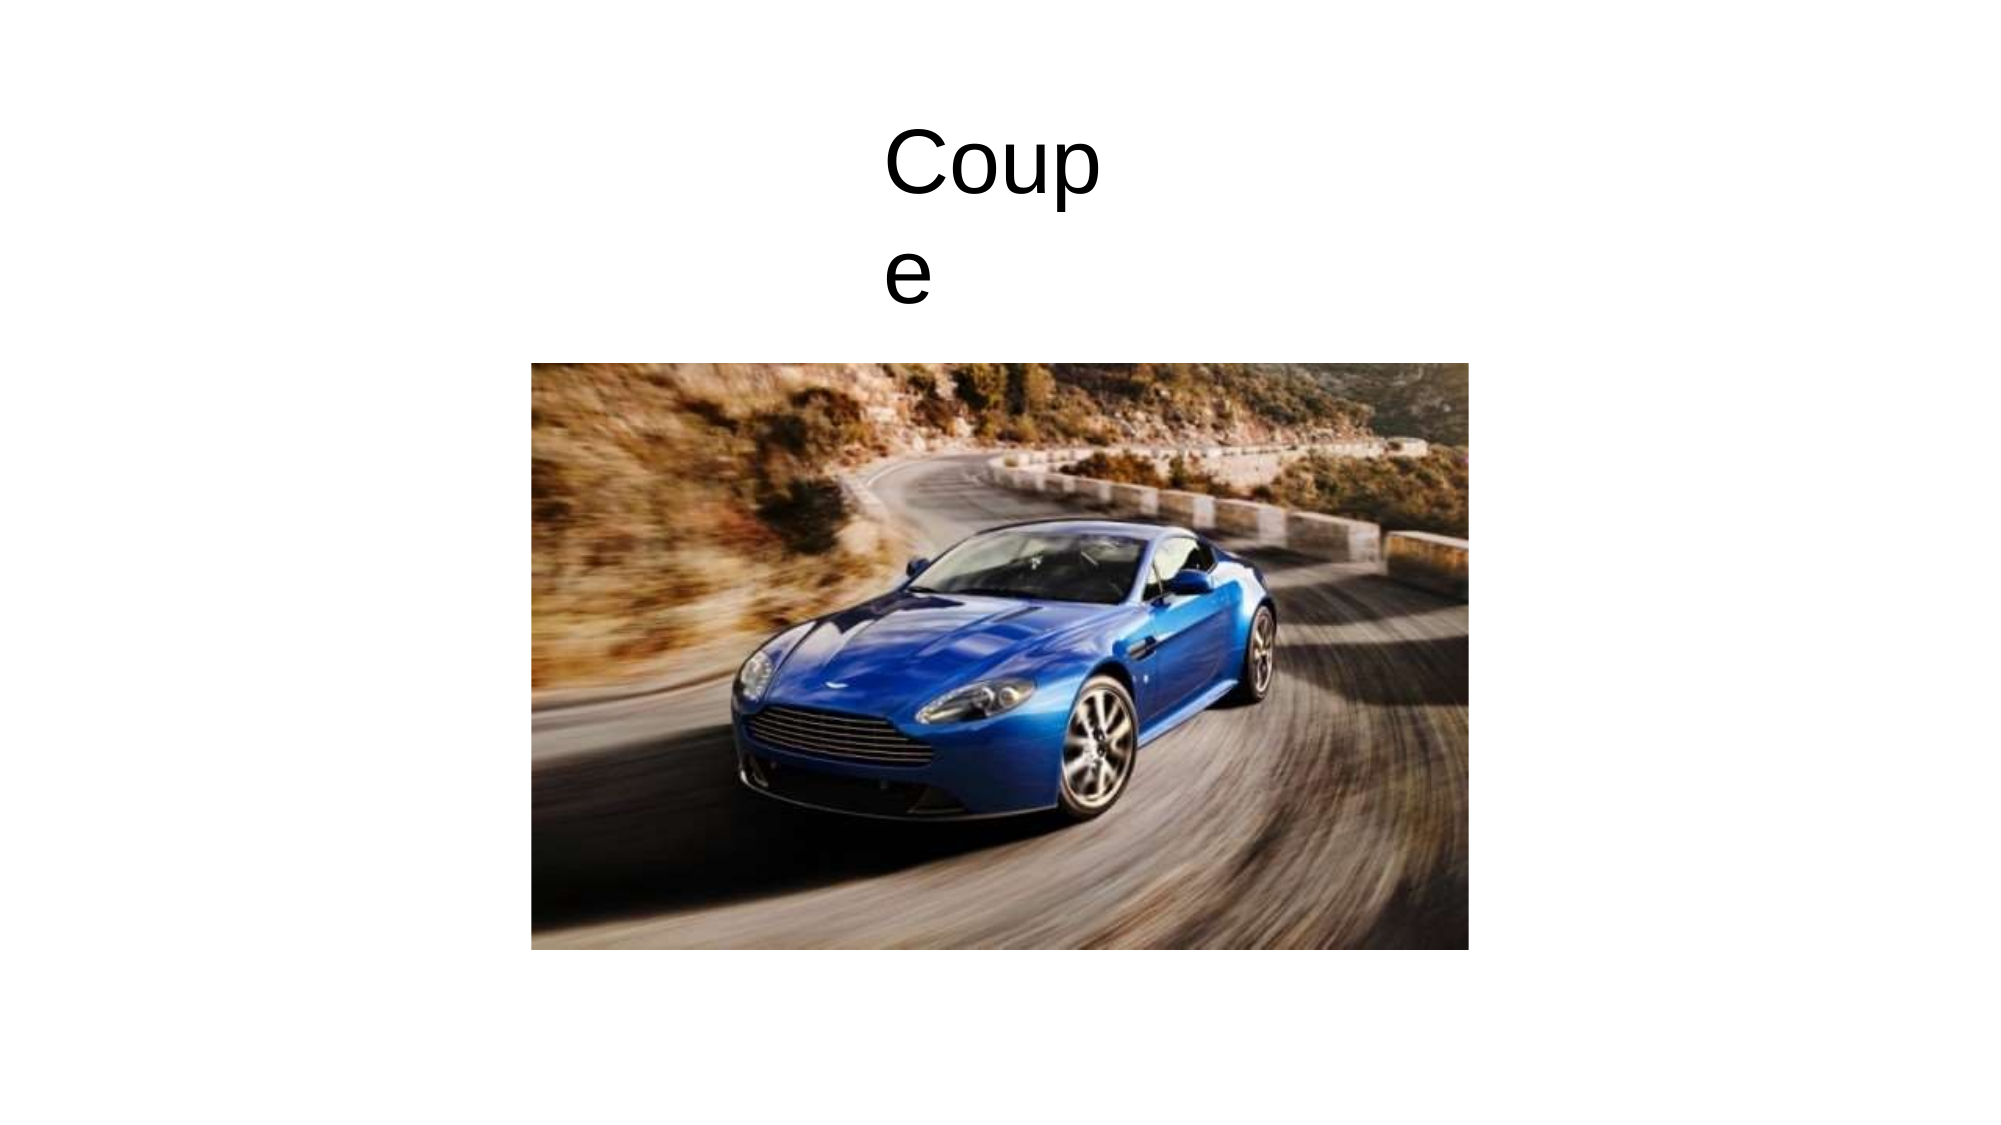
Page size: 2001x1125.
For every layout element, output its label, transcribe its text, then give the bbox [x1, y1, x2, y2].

title Coupe [881, 100, 1120, 323]
text_box [531, 363, 1469, 950]
